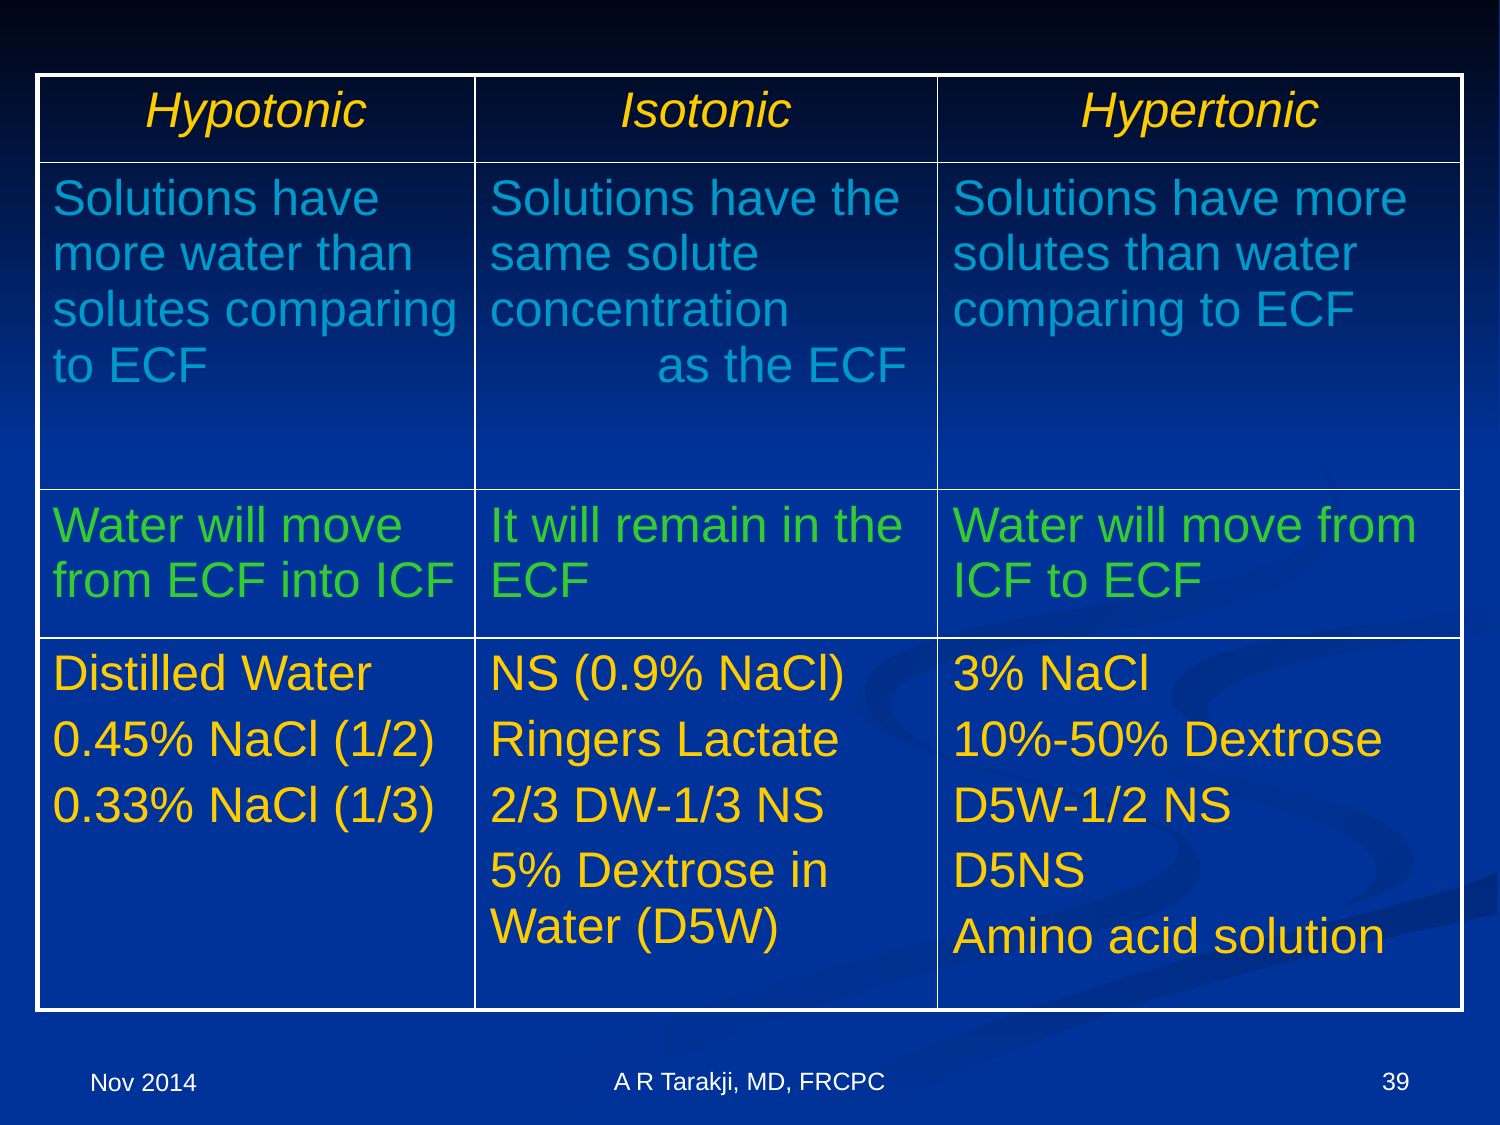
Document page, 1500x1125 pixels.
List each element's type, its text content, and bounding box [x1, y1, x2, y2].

table_cell Solutions have more solutes than water comparing to ECF [938, 163, 1460, 489]
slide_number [74, 1025, 426, 1104]
table_cell Water will move from ECF into ICF [40, 490, 474, 637]
table_cell Water will move from ICF to ECF [938, 490, 1460, 637]
table_cell It will remain in the ECF [476, 490, 937, 637]
table_header Hypotonic [40, 77, 474, 162]
footer A R Tarakji, MD, FRCPC [512, 1024, 988, 1104]
table_cell NS (0.9% NaCl) Ringers Lactate 2/3 DW-1/3 NS 5% Dextrose in Water (D5W) [476, 639, 937, 1008]
table_header Isotonic [476, 77, 937, 162]
table_header Hypertonic [938, 77, 1460, 162]
table_cell Distilled Water 0.45% NaCl (1/2) 0.33% NaCl (1/3) [40, 639, 474, 1008]
table_cell Solutions have the same solute concentration as the ECF [476, 163, 937, 489]
table_cell Solutions have more water than solutes comparing to ECF [40, 163, 474, 489]
table_cell 3% NaCl 10%-50% Dextrose D5W-1/2 NS D5NS Amino acid solution [938, 639, 1460, 1008]
slide_number 39 [1074, 1024, 1426, 1104]
